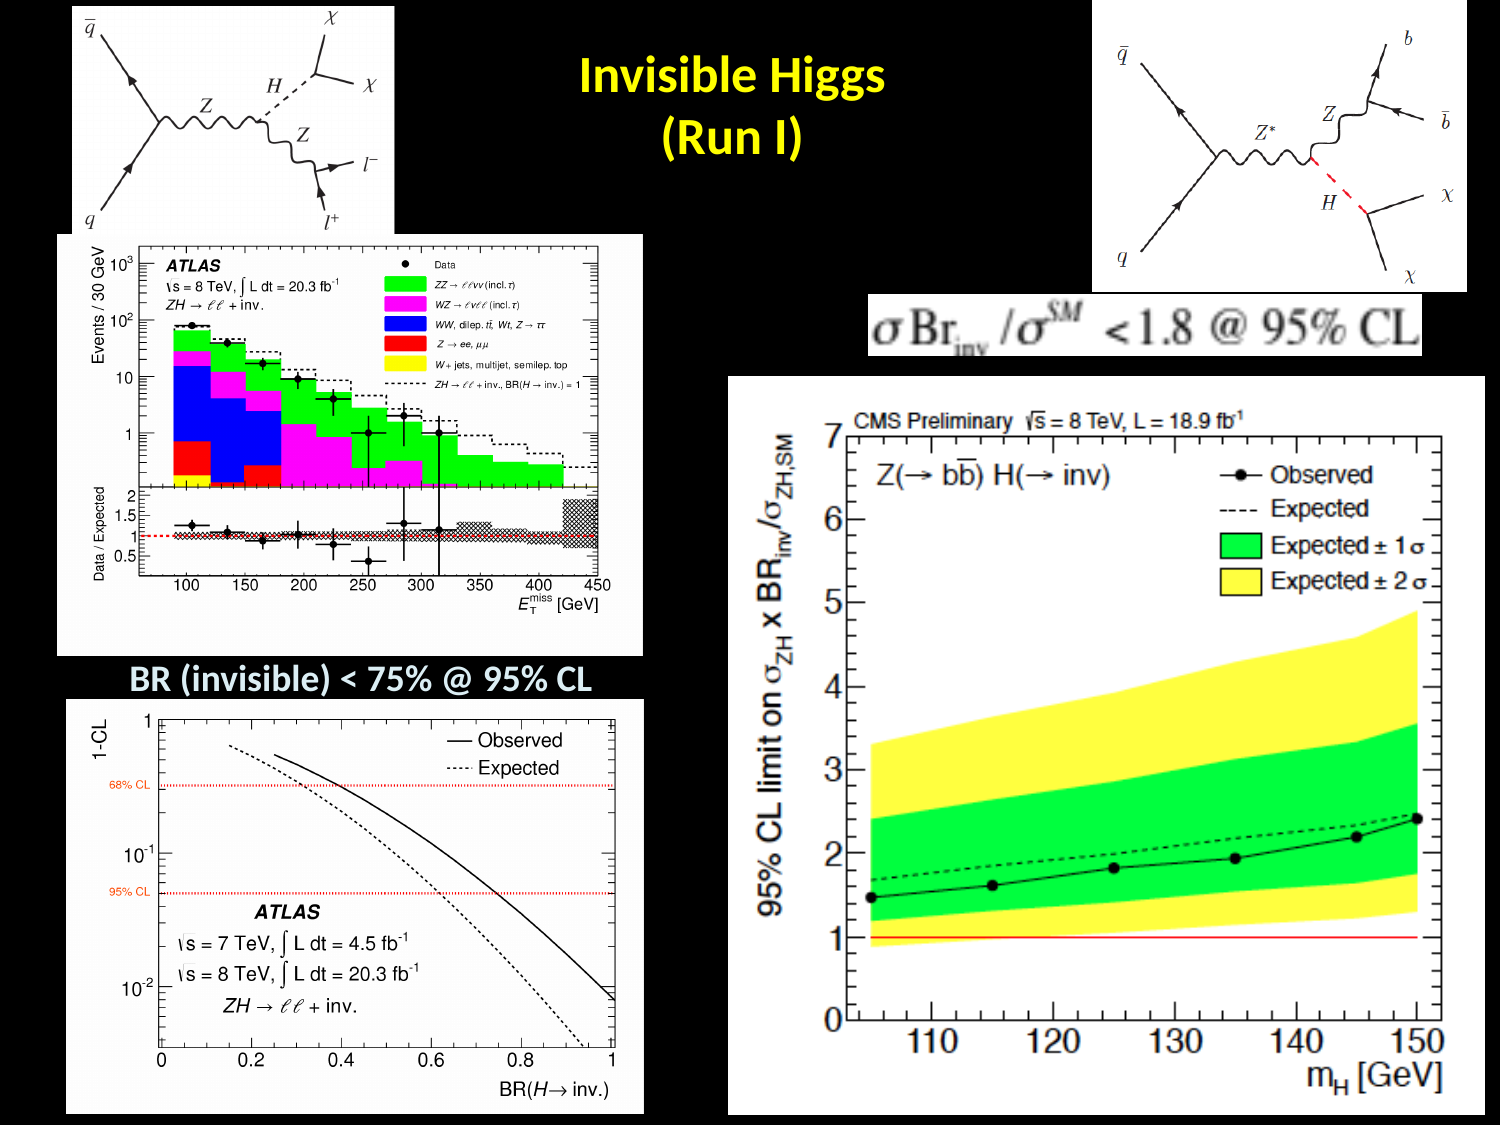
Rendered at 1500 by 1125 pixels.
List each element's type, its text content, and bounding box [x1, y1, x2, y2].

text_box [867, 293, 1423, 356]
title Invisible Higgs (Run I) [57, 32, 67, 173]
picture [56, 5, 643, 656]
title Invisible Higgs (Run I) [400, 32, 1009, 173]
picture [66, 698, 645, 1114]
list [1014, 0, 1500, 292]
text_box BR (invisible) < 75% @ 95% CL [114, 664, 608, 697]
picture [728, 375, 1485, 1115]
